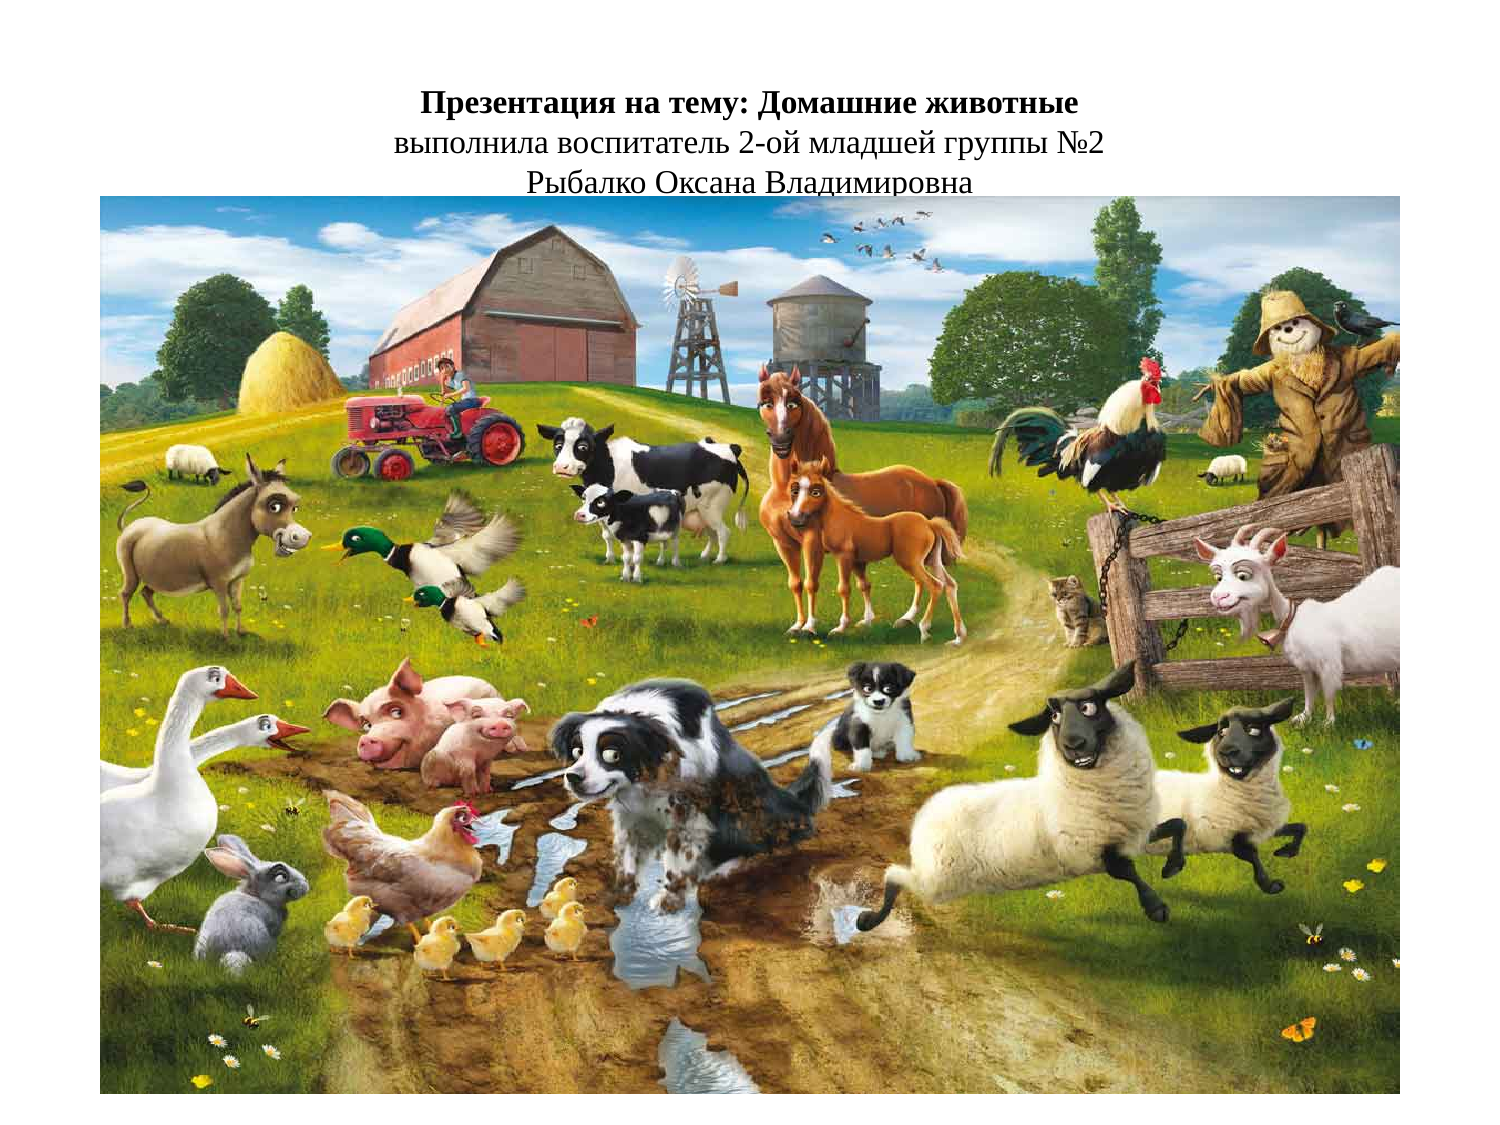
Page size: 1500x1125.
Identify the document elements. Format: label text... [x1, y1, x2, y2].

picture [100, 195, 1400, 1095]
title Презентация на тему: Домашние животные выполнила воспитатель 2-ой младшей группы №2 Рыбалко Оксана Владимировна [112, 0, 1388, 194]
